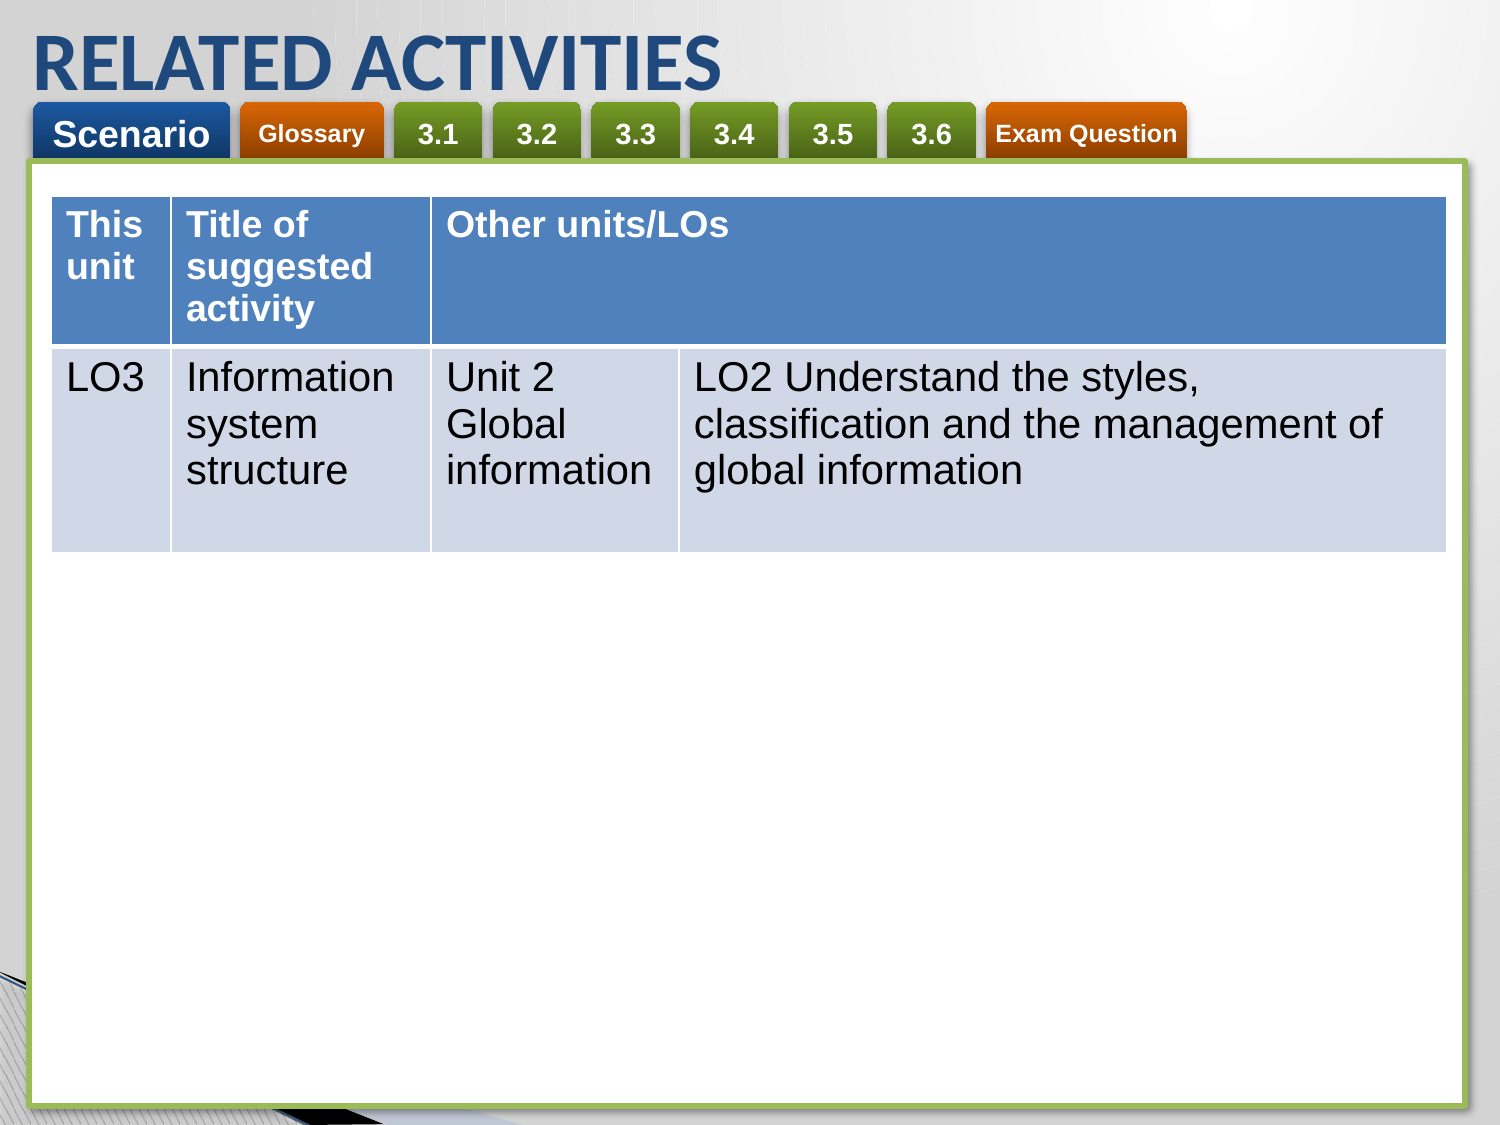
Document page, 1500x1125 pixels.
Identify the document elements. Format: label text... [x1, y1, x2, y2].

text_box e [551, 0, 603, 5]
picture [281, 1114, 303, 1125]
table_cell Information system structure [172, 349, 430, 552]
table_cell Unit 2 Global information [432, 349, 678, 552]
title RELATED ACTIVITIES [17, 0, 1282, 114]
table_header Other units/LOs [432, 197, 1446, 344]
table_cell LO2 Understand the styles, classification and the management of global information [680, 349, 1446, 552]
table_header Title of suggested activity [172, 197, 430, 344]
table_header This unit [52, 197, 170, 344]
table_cell LO3 [52, 349, 170, 552]
